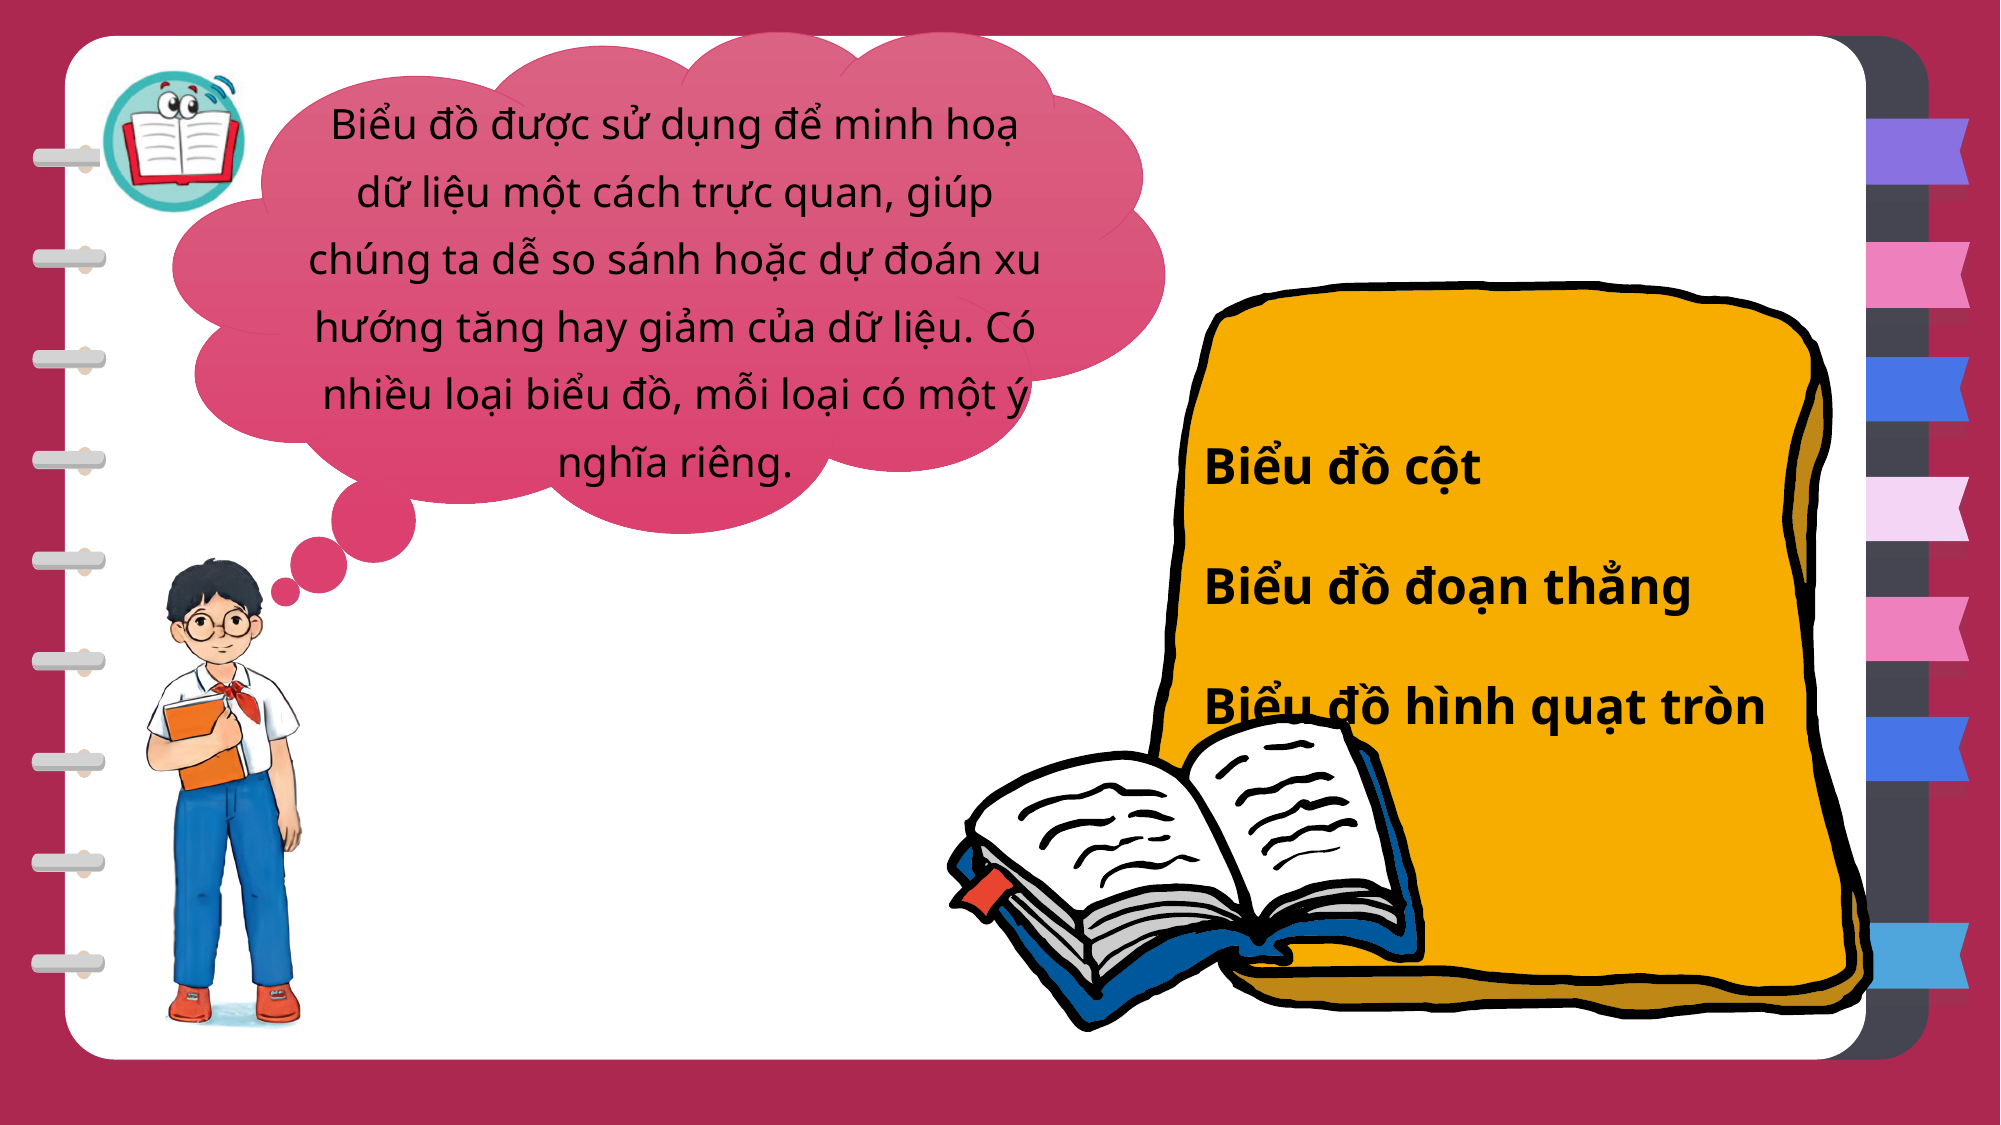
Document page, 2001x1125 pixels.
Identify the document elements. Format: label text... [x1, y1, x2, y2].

text_box Biểu đồ được sử dụng để minh hoạ dữ liệu một cách trực quan, giúp chúng ta dễ so sánh hoặc dự đoán xu hướng tăng hay giảm của dữ liệu. Có nhiều loại biểu đồ, mỗi loại có một ý nghĩa riêng. [293, 73, 1058, 493]
text_box [558, 493, 803, 534]
text_box [1058, 95, 1166, 281]
text_box [512, 31, 1042, 73]
picture [100, 69, 247, 215]
text_box [297, 493, 534, 562]
text_box [172, 117, 293, 443]
picture [946, 281, 1874, 1032]
picture [126, 546, 385, 1048]
